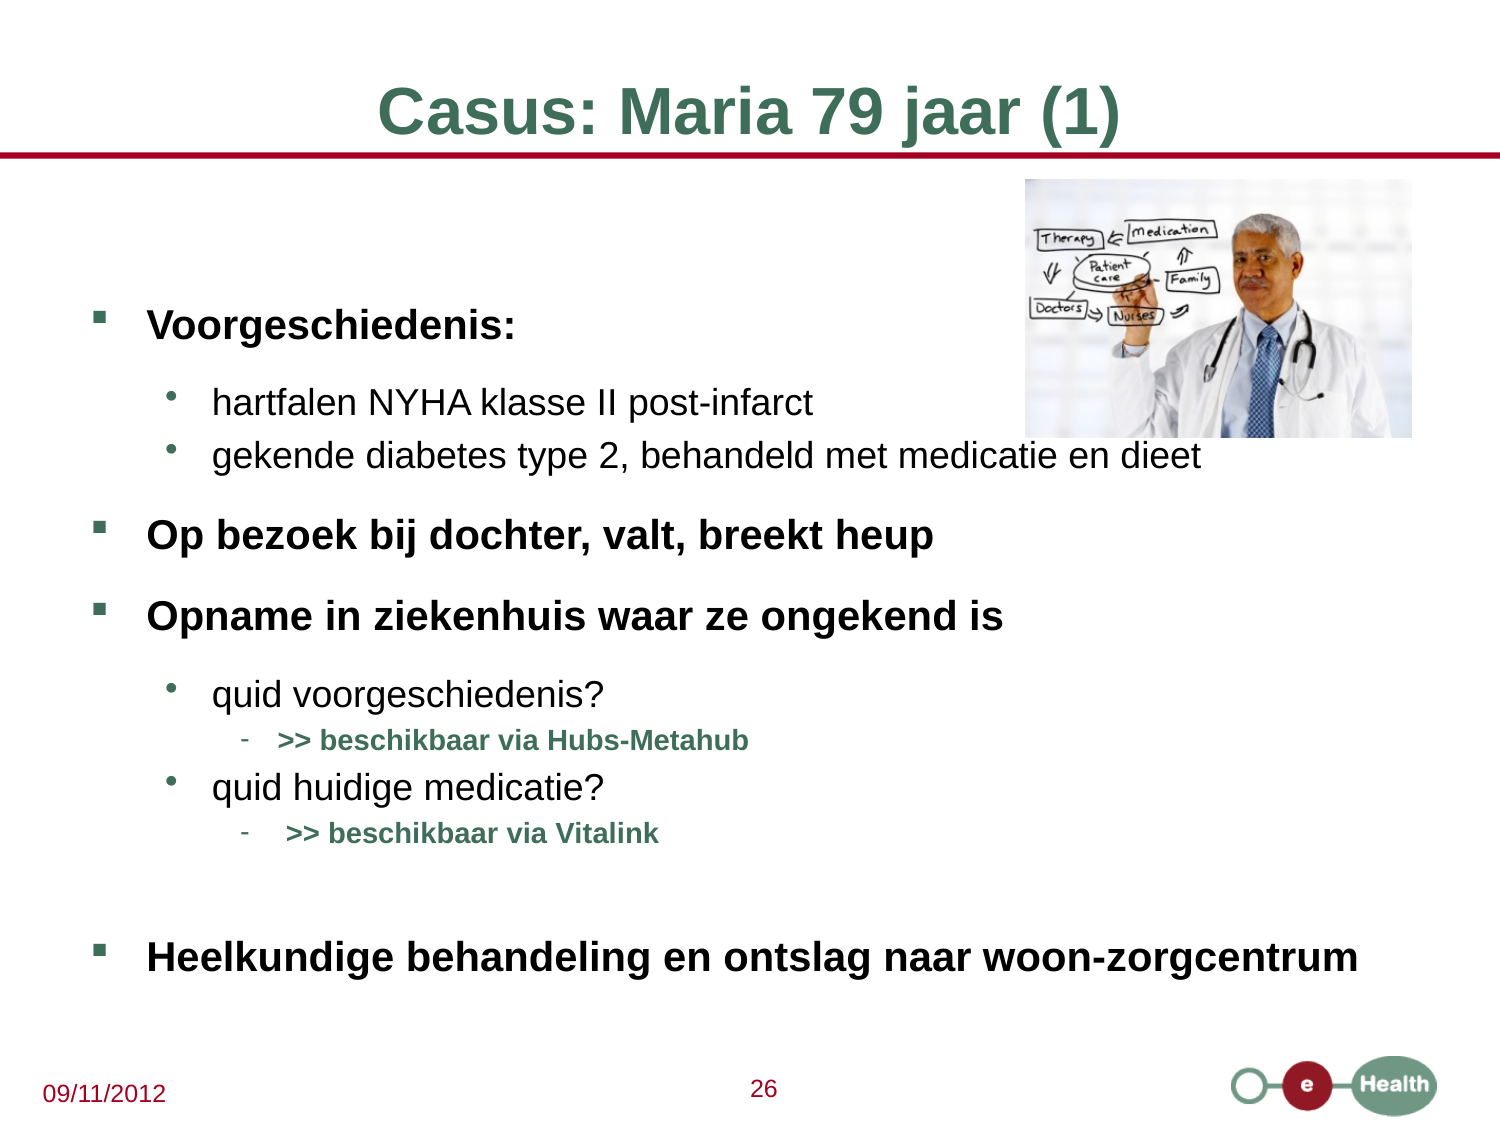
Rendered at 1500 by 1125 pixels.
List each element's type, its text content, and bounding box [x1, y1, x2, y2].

title Casus: Maria 79 jaar (1) [0, 38, 1500, 177]
picture [1231, 1056, 1437, 1117]
list Voorgeschiedenis: hartfalen NYHA klasse II post-infarct gekende diabetes type 2, behandeld met medicatie en dieet Op bezoek bij dochter, valt, breekt heup Opname in ziekenhuis waar ze ongekend is quid voorgeschiedenis? >> beschikbaar via Hubs-Metahub quid huidige medicatie? >> beschikbaar via Vitalink Heelkundige behandeling en ontslag naar woon-zorgcentrum [75, 168, 1432, 1045]
picture [1024, 179, 1413, 439]
